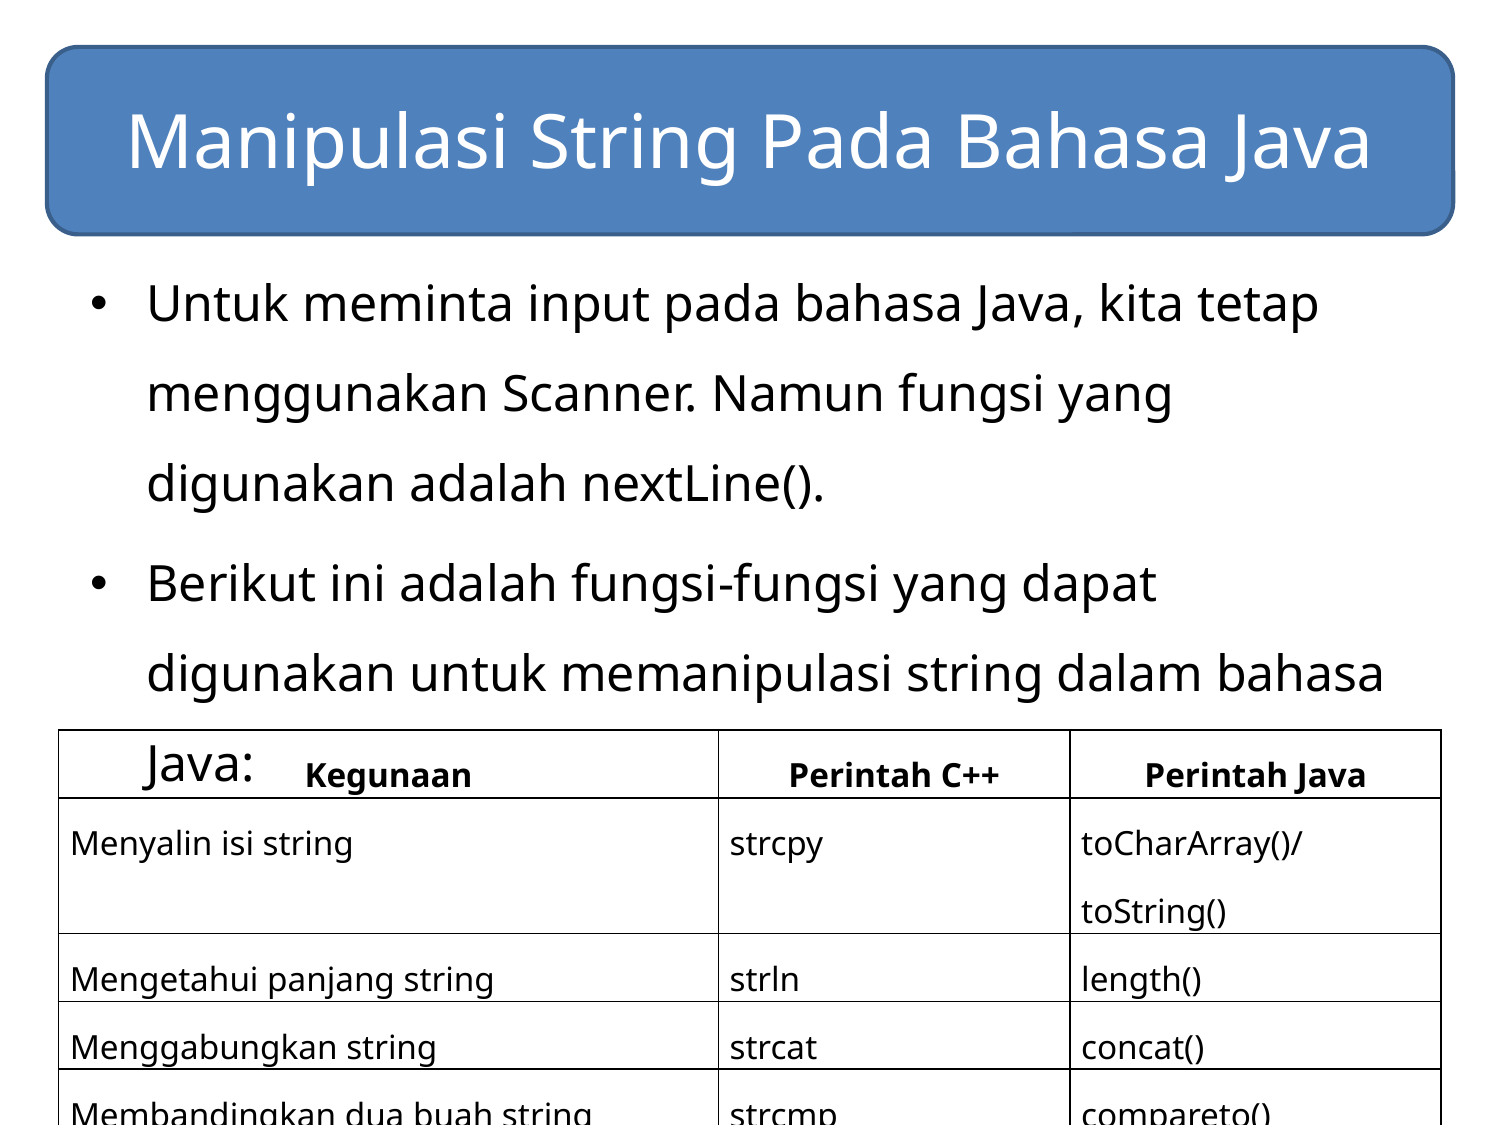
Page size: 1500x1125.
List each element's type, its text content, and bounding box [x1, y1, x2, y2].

table_header Perintah C++ [719, 731, 1069, 797]
table_cell Membandingkan dua buah string [59, 1070, 718, 1125]
table_cell Menggabungkan string [59, 1002, 718, 1068]
table_cell toCharArray()/ toString() [1071, 799, 1440, 933]
table_cell concat() [1071, 1002, 1440, 1068]
title Manipulasi String Pada Bahasa Java [75, 45, 1425, 233]
table_cell strcmp [719, 1070, 1069, 1125]
table_cell length() [1071, 934, 1440, 1001]
table_cell Menyalin isi string [59, 799, 718, 933]
table_header Kegunaan [59, 731, 718, 797]
list Untuk meminta input pada bahasa Java, kita tetap menggunakan Scanner. Namun fungsi yang digunakan adalah nextLine(). Berikut ini adalah fungsi-fungsi yang dapat digunakan untuk memanipulasi string dalam bahasa Java: [75, 234, 1425, 729]
table_cell strln [719, 934, 1069, 1001]
table_cell compareto() [1071, 1070, 1440, 1125]
table_cell strcpy [719, 799, 1069, 933]
table_cell strcat [719, 1002, 1069, 1068]
table_cell Mengetahui panjang string [59, 934, 718, 1001]
table_header Perintah Java [1071, 731, 1440, 797]
